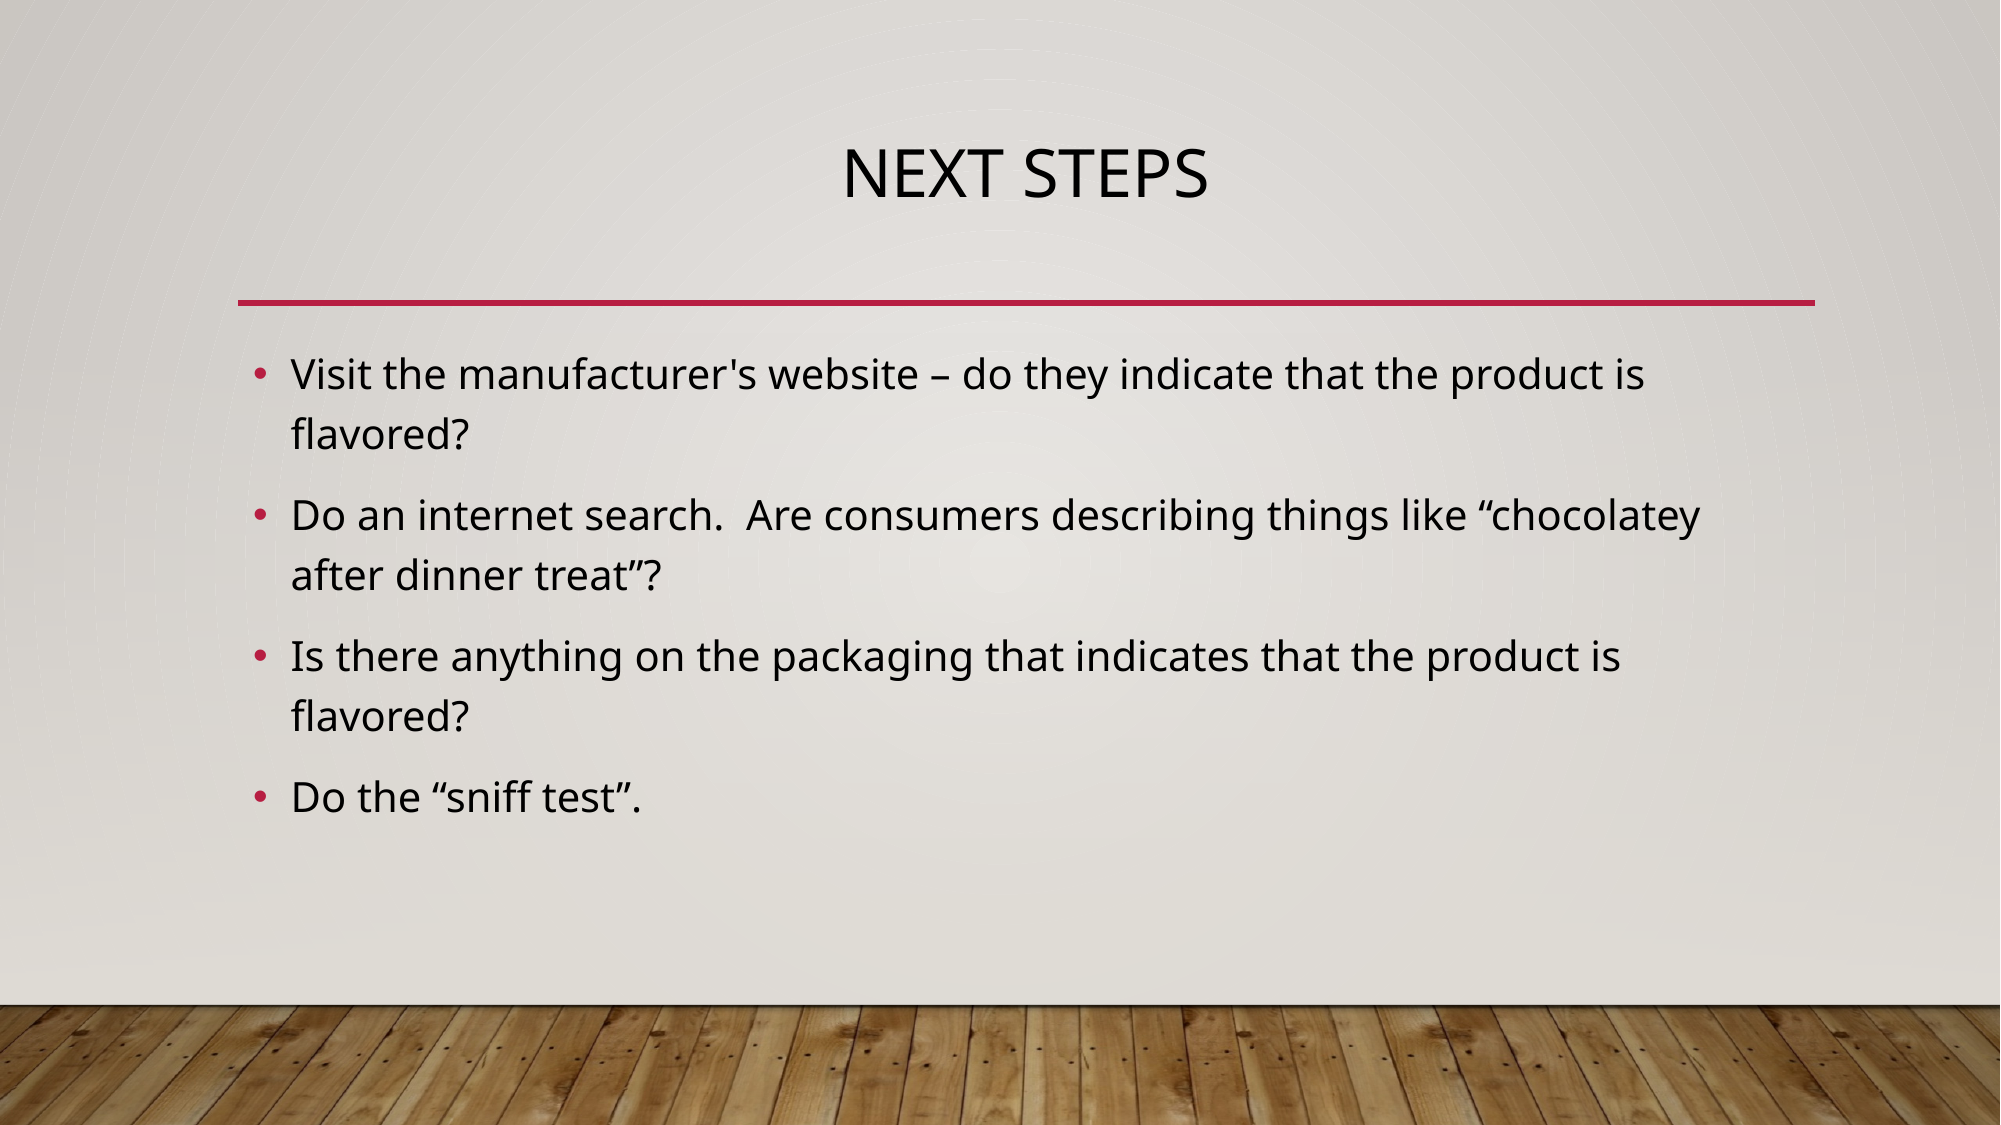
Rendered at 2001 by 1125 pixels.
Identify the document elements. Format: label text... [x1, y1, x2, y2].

picture [0, 1005, 2000, 1125]
list Visit the manufacturer's website – do they indicate that the product is flavored? Do an internet search. Are consumers describing things like “chocolatey after dinner treat”? Is there anything on the packaging that indicates that the product is flavored? Do the “sniff test”. [238, 330, 1814, 897]
title Next steps [238, 131, 1814, 305]
